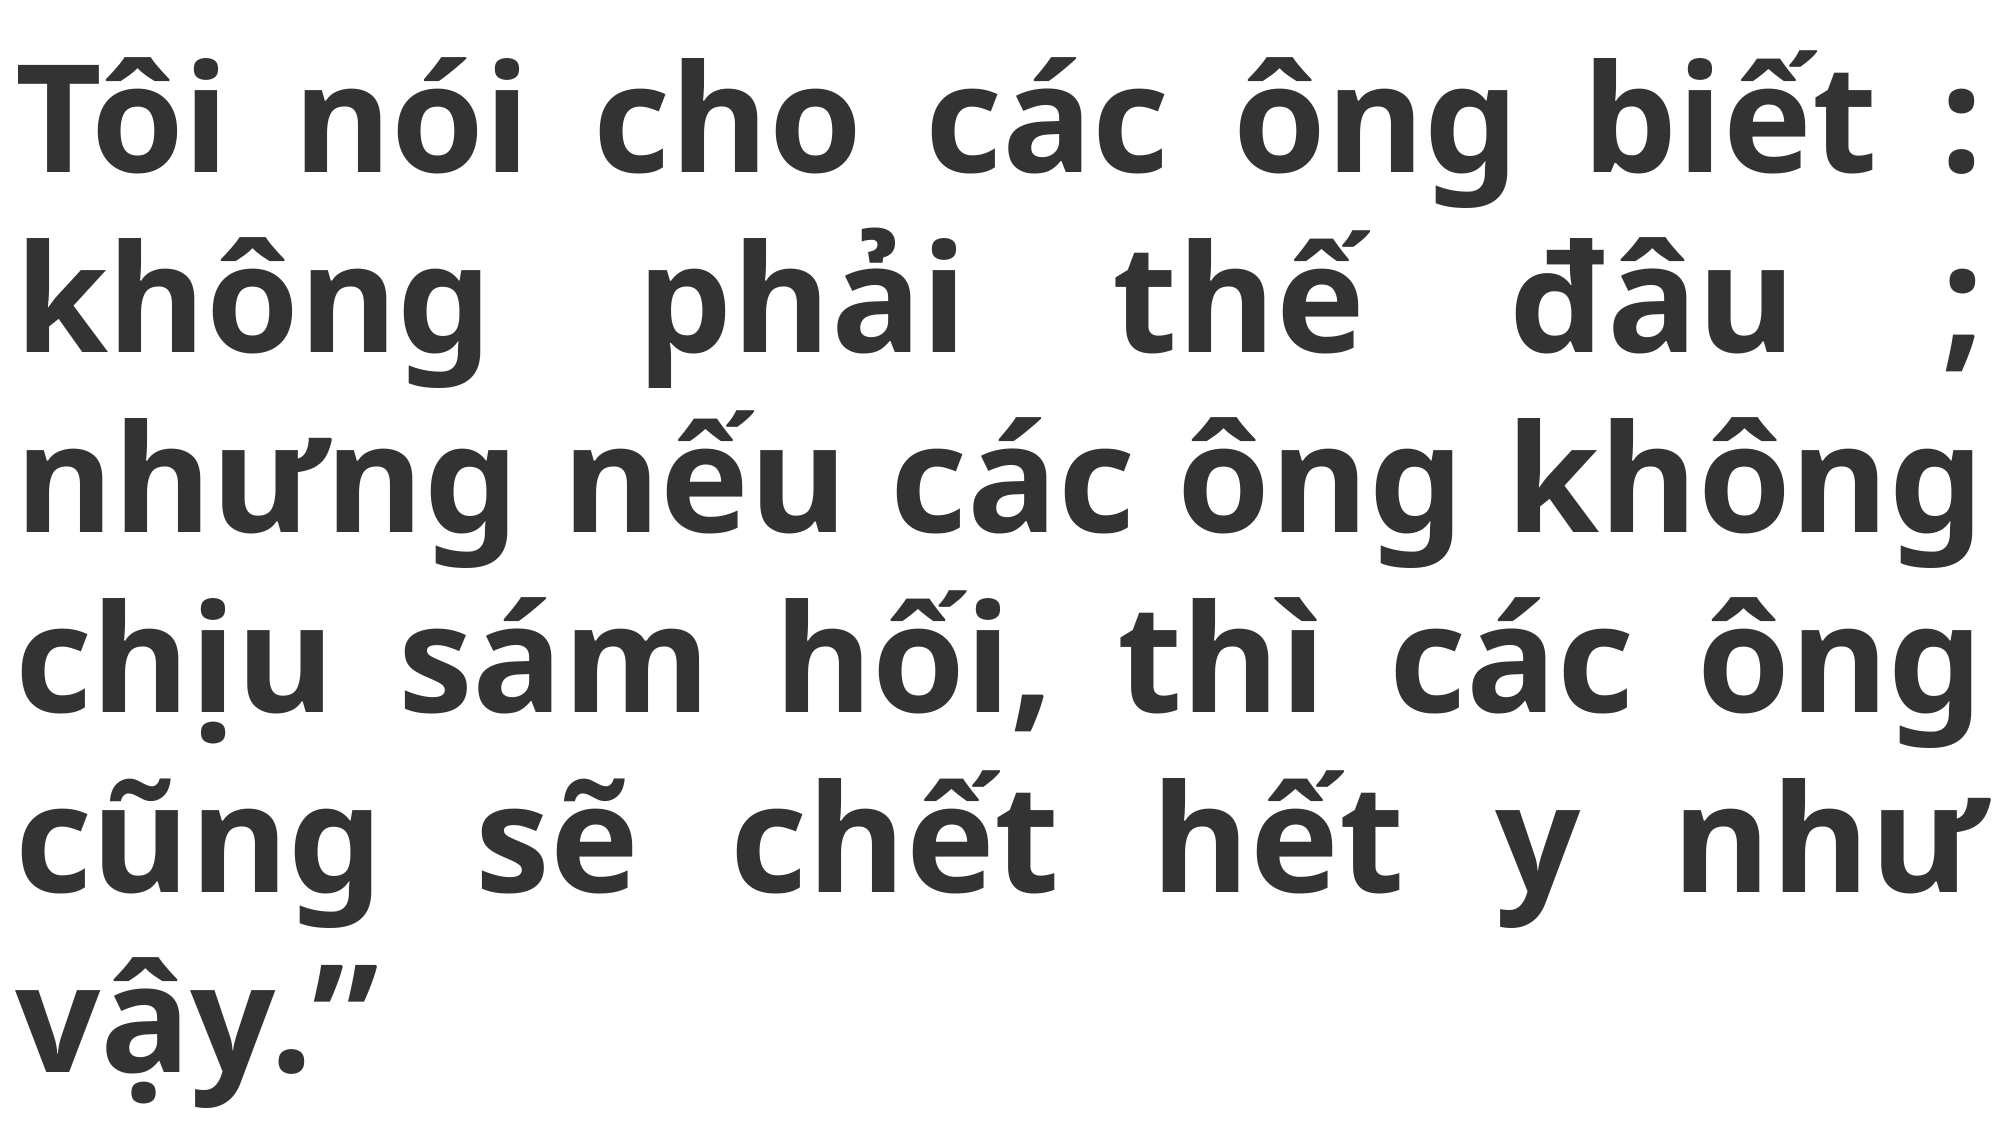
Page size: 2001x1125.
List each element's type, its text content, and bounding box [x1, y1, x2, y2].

title Tôi nói cho các ông biết : không phải thế đâu ; nhưng nếu các ông không chịu sám hối, thì các ông cũng sẽ chết hết y như vậy.” [0, 0, 2000, 1125]
